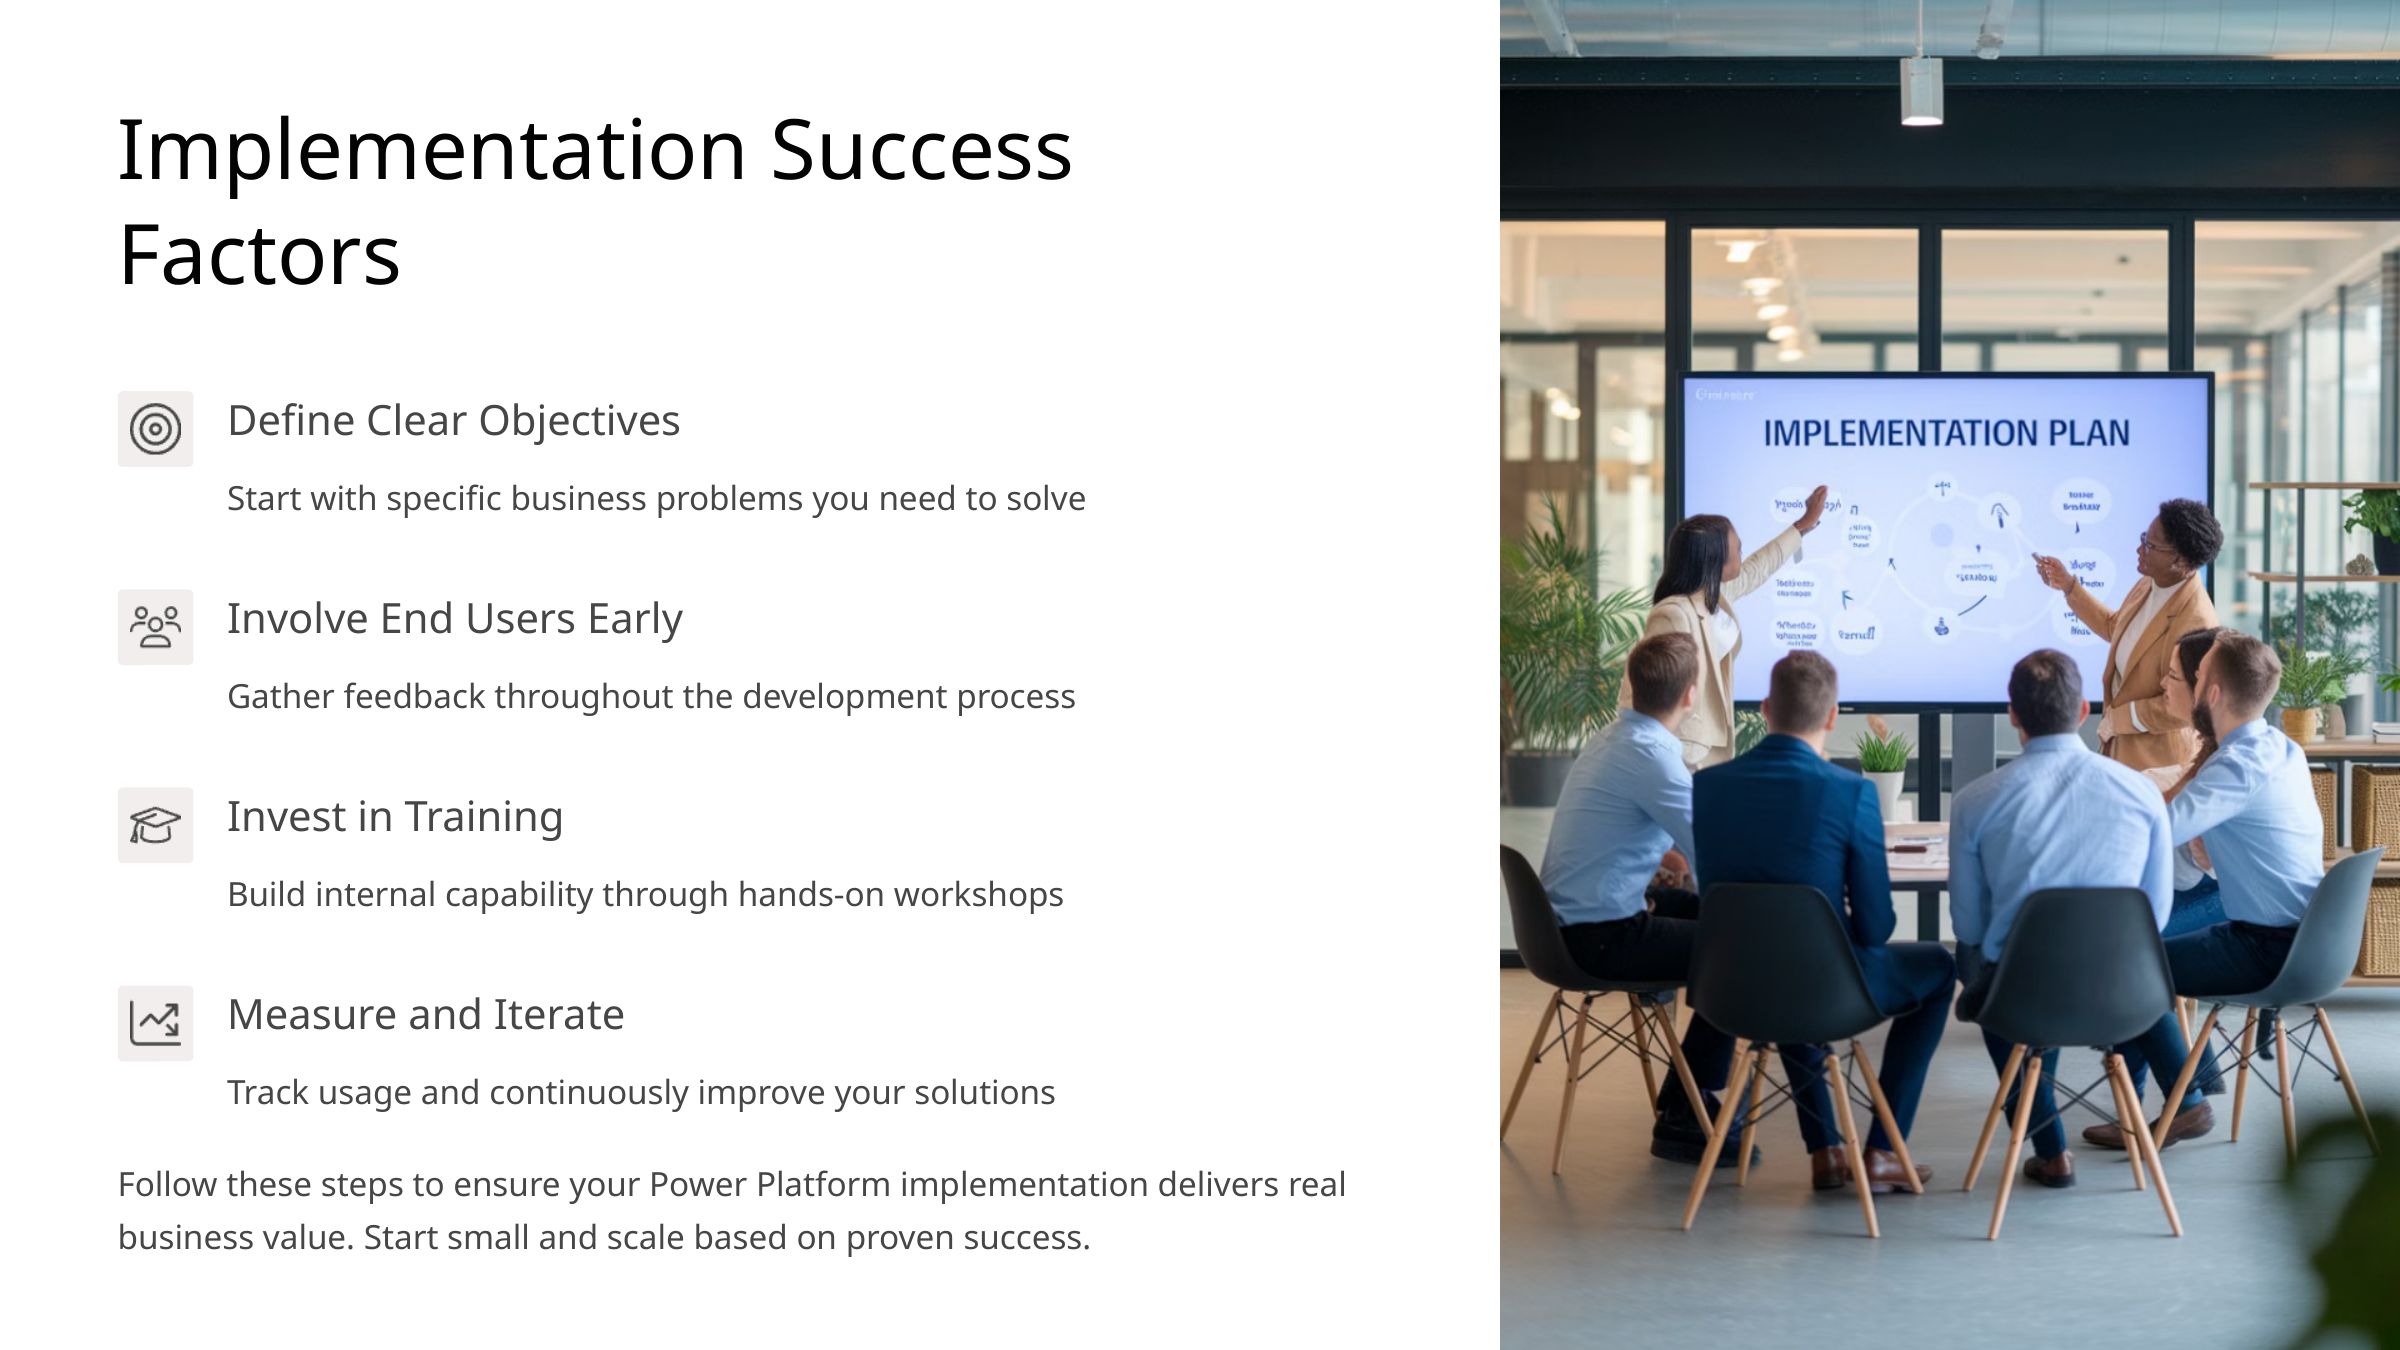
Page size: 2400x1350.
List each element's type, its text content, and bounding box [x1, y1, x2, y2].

text_box [117, 391, 194, 467]
picture [130, 793, 181, 857]
text_box Gather feedback throughout the development process [227, 662, 1383, 716]
text_box Measure and Iterate [227, 985, 648, 1039]
picture [130, 991, 181, 1055]
text_box [117, 787, 194, 864]
text_box Track usage and continuously improve your solutions [227, 1058, 1383, 1113]
text_box Build internal capability through hands-on workshops [227, 860, 1383, 914]
picture [1499, 0, 2400, 1350]
text_box Invest in Training [227, 787, 648, 840]
text_box [117, 985, 194, 1062]
text_box Define Clear Objectives [227, 391, 705, 444]
text_box Follow these steps to ensure your Power Platform implementation delivers real business value. Start small and scale based on proven success. [117, 1150, 1383, 1258]
text_box Start with specific business problems you need to solve [227, 464, 1383, 518]
text_box Implementation Success Factors [117, 92, 1383, 303]
picture [130, 397, 181, 461]
picture [130, 595, 181, 659]
text_box Involve End Users Early [227, 589, 692, 642]
text_box [117, 589, 194, 666]
